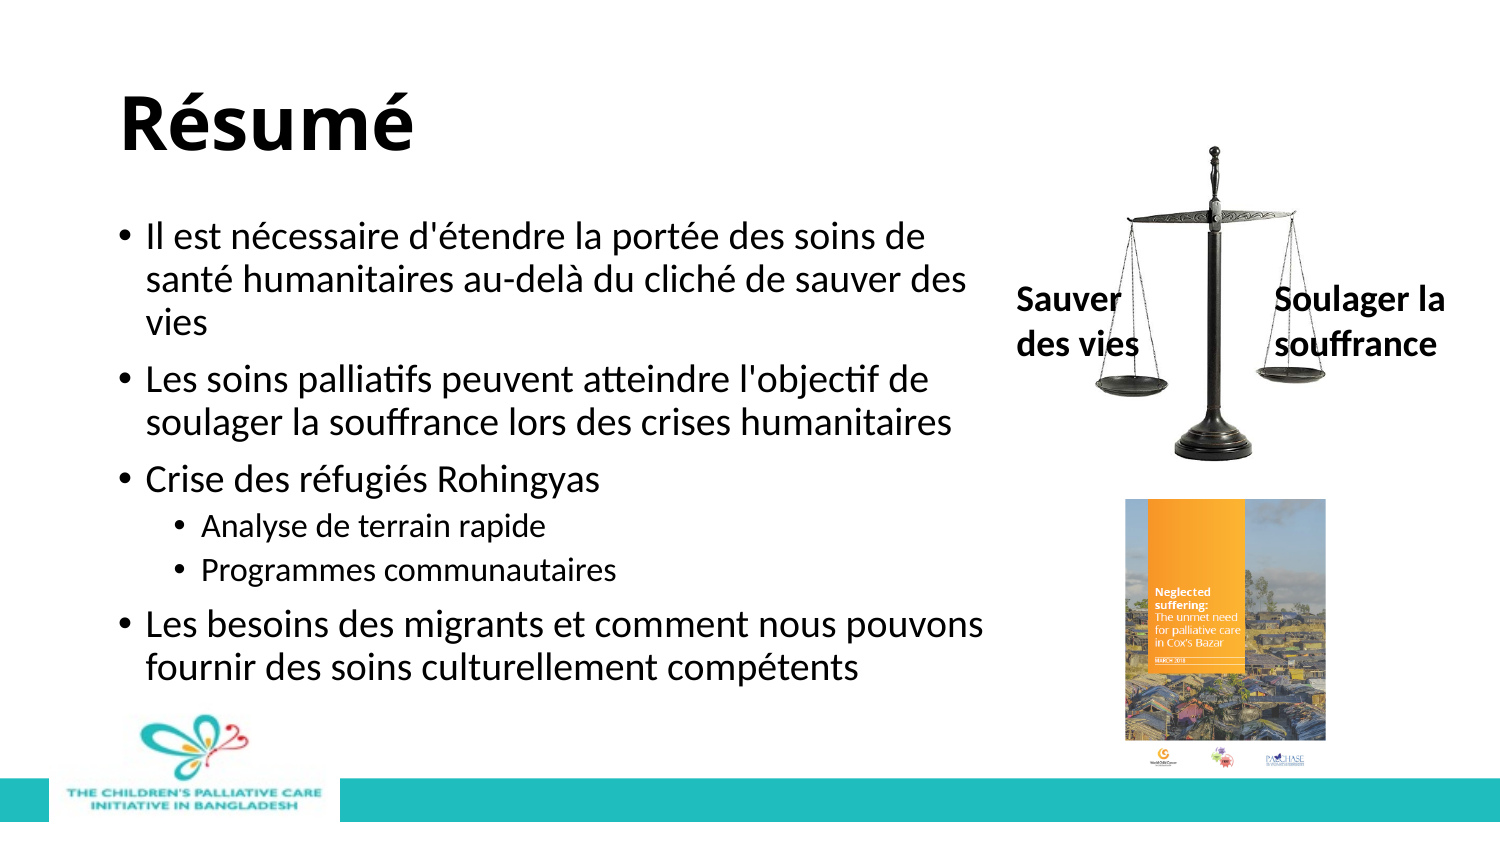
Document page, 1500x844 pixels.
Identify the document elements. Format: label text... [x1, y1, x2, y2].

title Résumé [103, 44, 1397, 208]
list Il est nécessaire d'étendre la portée des soins de santé humanitaires au-delà du cliché de sauver des vies Les soins palliatifs peuvent atteindre l'objectif de soulager la souffrance lors des crises humanitaires Crise des réfugiés Rohingyas Analyse de terrain rapide Programmes communautaires Les besoins des migrants et comment nous pouvons fournir des soins culturellement compétents [103, 207, 1002, 744]
picture [1094, 145, 1326, 462]
picture [49, 690, 340, 844]
text_box Sauver des vies [1001, 266, 1094, 372]
picture [1125, 499, 1326, 778]
text_box Soulager la souffrance [1326, 266, 1500, 372]
